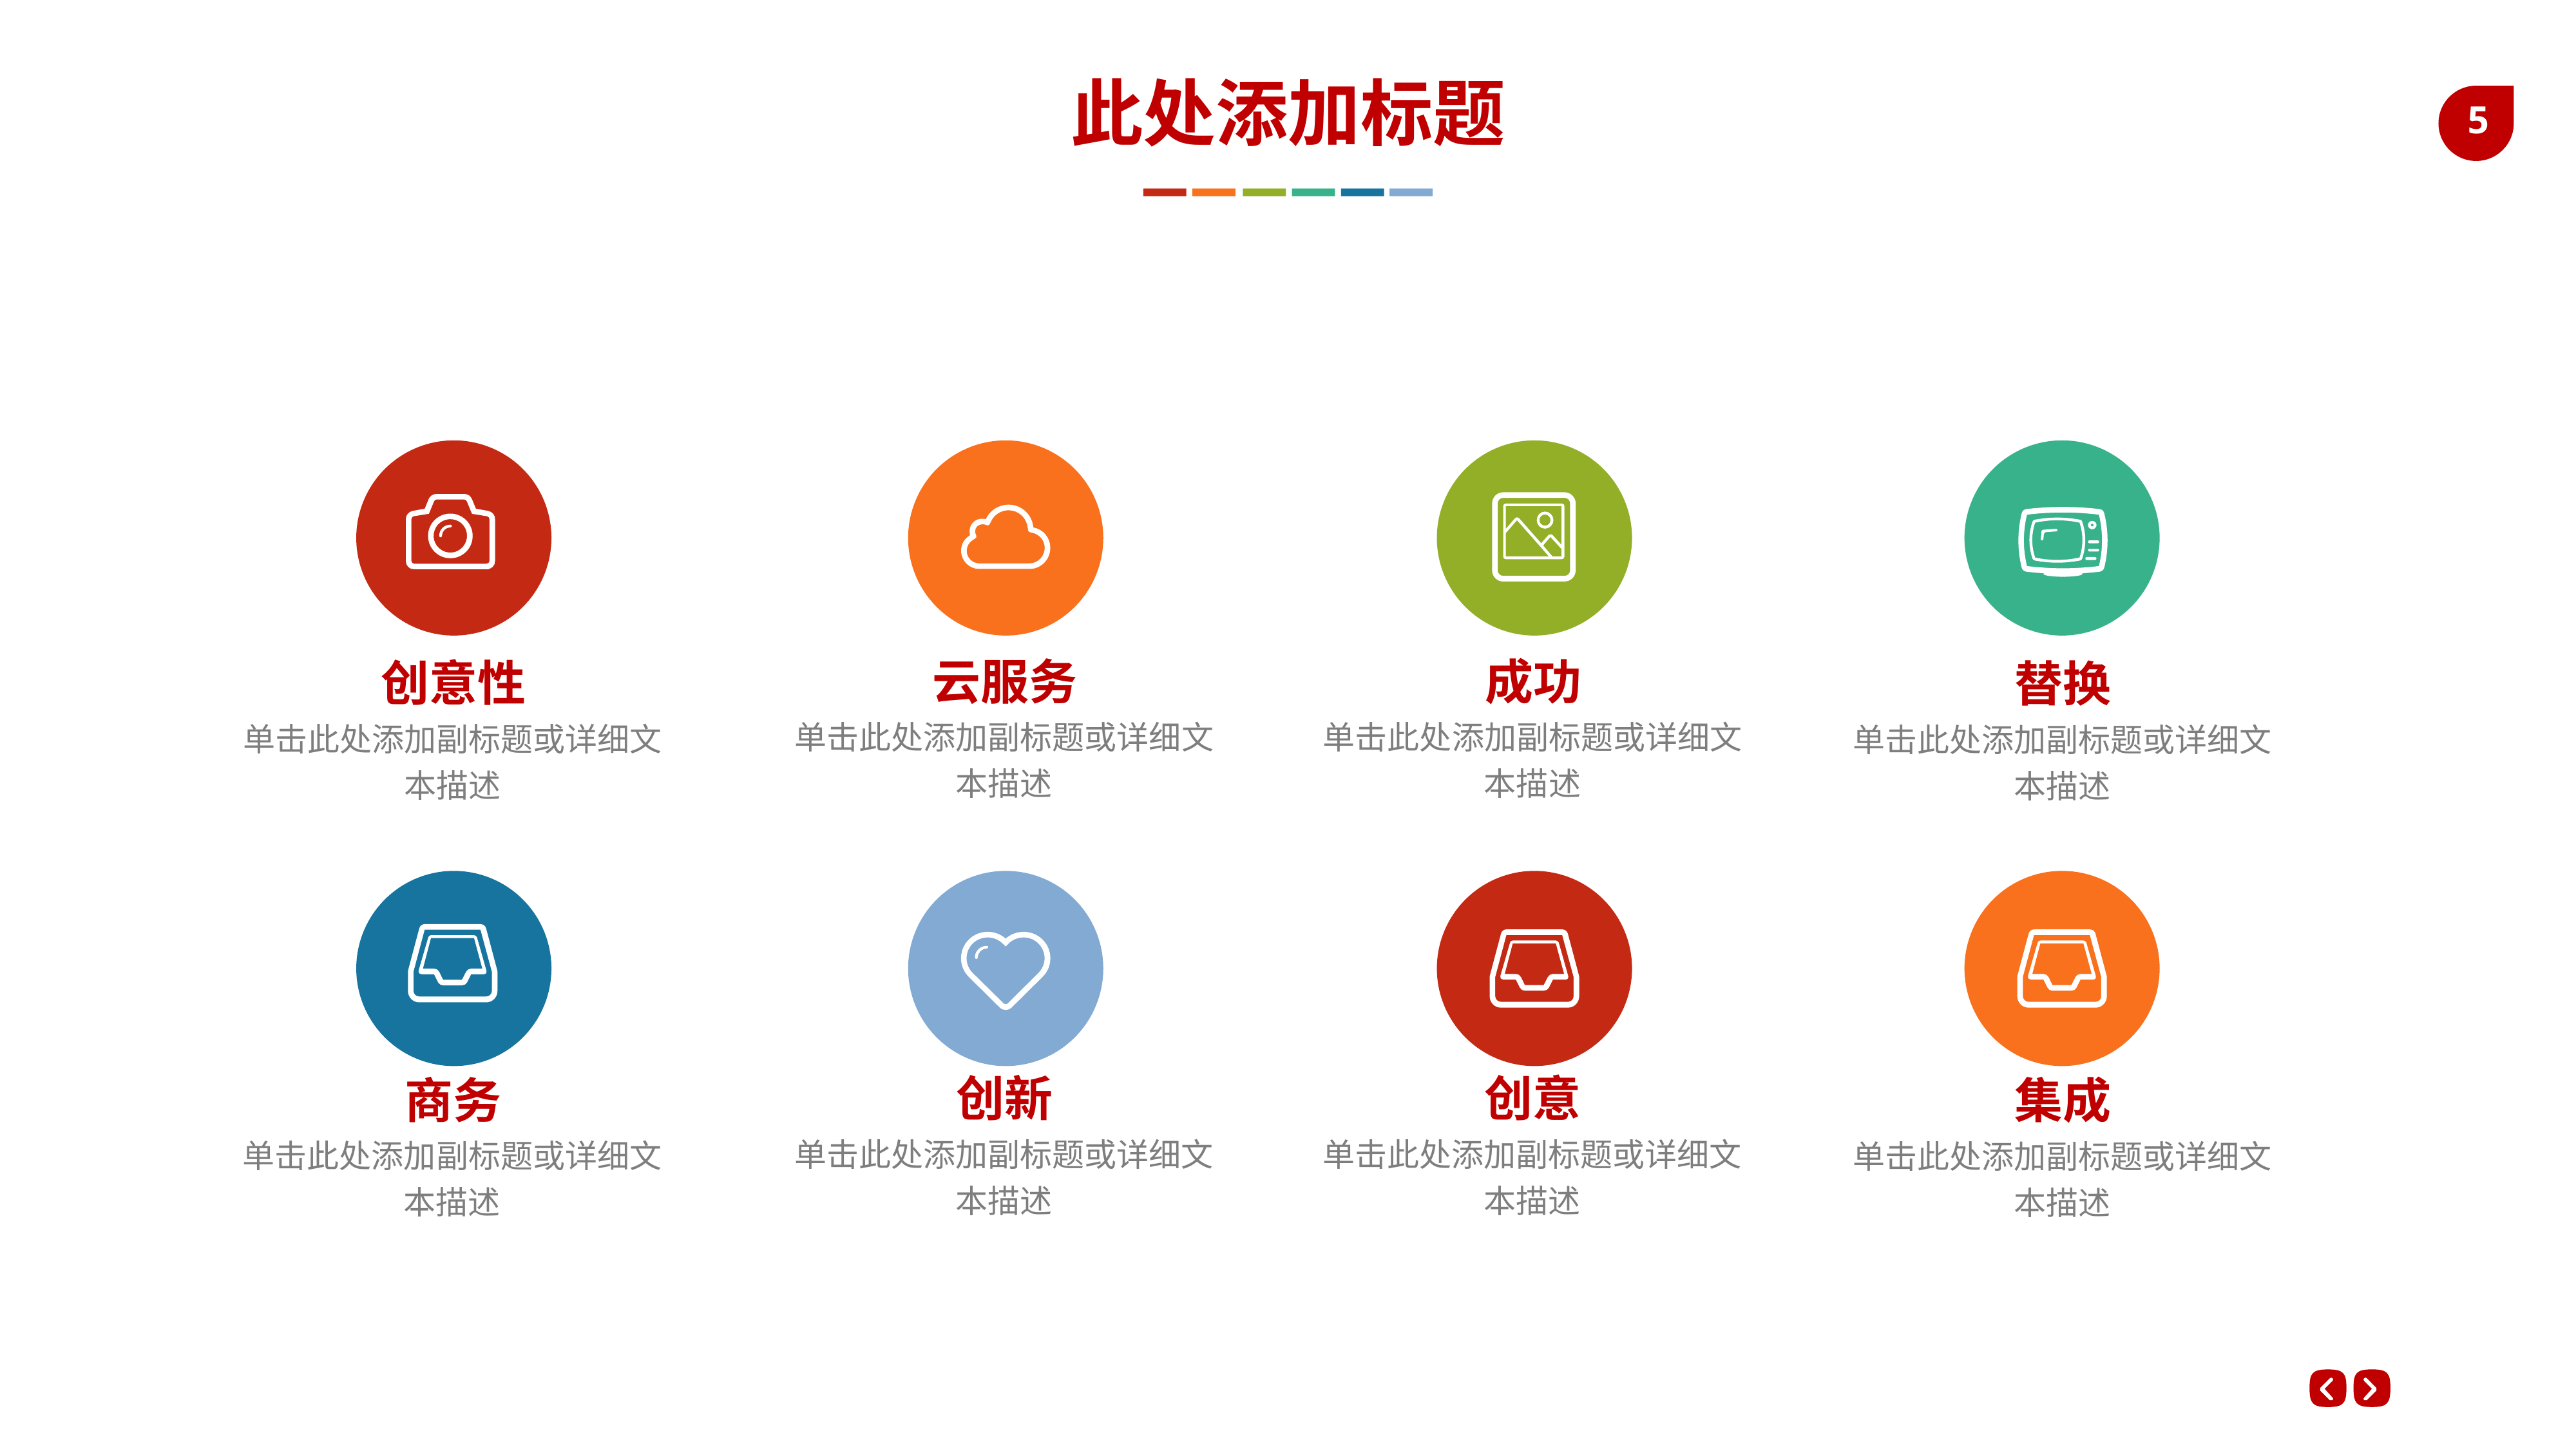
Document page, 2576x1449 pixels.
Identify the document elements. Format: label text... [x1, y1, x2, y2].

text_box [408, 923, 498, 1003]
text_box 单击此处添加副标题或详细文本描述 [1831, 702, 2293, 815]
text_box 替换 [1995, 643, 2131, 702]
text_box 创意性 [361, 643, 546, 701]
text_box [1436, 870, 1633, 1058]
text_box [1436, 439, 1633, 636]
text_box [356, 439, 553, 636]
text_box 成功 [1465, 641, 1601, 699]
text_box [2017, 929, 2107, 1008]
text_box [961, 504, 1051, 569]
text_box [907, 439, 1104, 636]
text_box 单击此处添加副标题或详细文本描述 [1831, 1119, 2293, 1231]
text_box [1143, 188, 1433, 196]
text_box [1963, 439, 2161, 636]
text_box 创意 [1465, 1058, 1601, 1117]
text_box [1963, 870, 2161, 1060]
text_box 单击此处添加副标题或详细文本描述 [221, 1118, 683, 1231]
text_box 商务 [385, 1060, 521, 1118]
text_box 单击此处添加副标题或详细文本描述 [221, 701, 683, 814]
text_box 单击此处添加副标题或详细文本描述 [772, 1117, 1235, 1229]
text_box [2017, 507, 2109, 577]
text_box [1489, 929, 1579, 1008]
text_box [1492, 492, 1576, 582]
text_box 集成 [1995, 1060, 2131, 1119]
text_box [356, 870, 553, 1060]
text_box 单击此处添加副标题或详细文本描述 [773, 699, 1235, 812]
text_box 单击此处添加副标题或详细文本描述 [1301, 699, 1764, 812]
text_box [907, 870, 1104, 1058]
text_box 单击此处添加副标题或详细文本描述 [1301, 1117, 1763, 1229]
text_box 云服务 [913, 641, 1097, 699]
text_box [406, 493, 495, 569]
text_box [958, 929, 1053, 1011]
text_box 创新 [937, 1058, 1073, 1117]
text_box 此处添加标题 [634, 62, 1942, 160]
